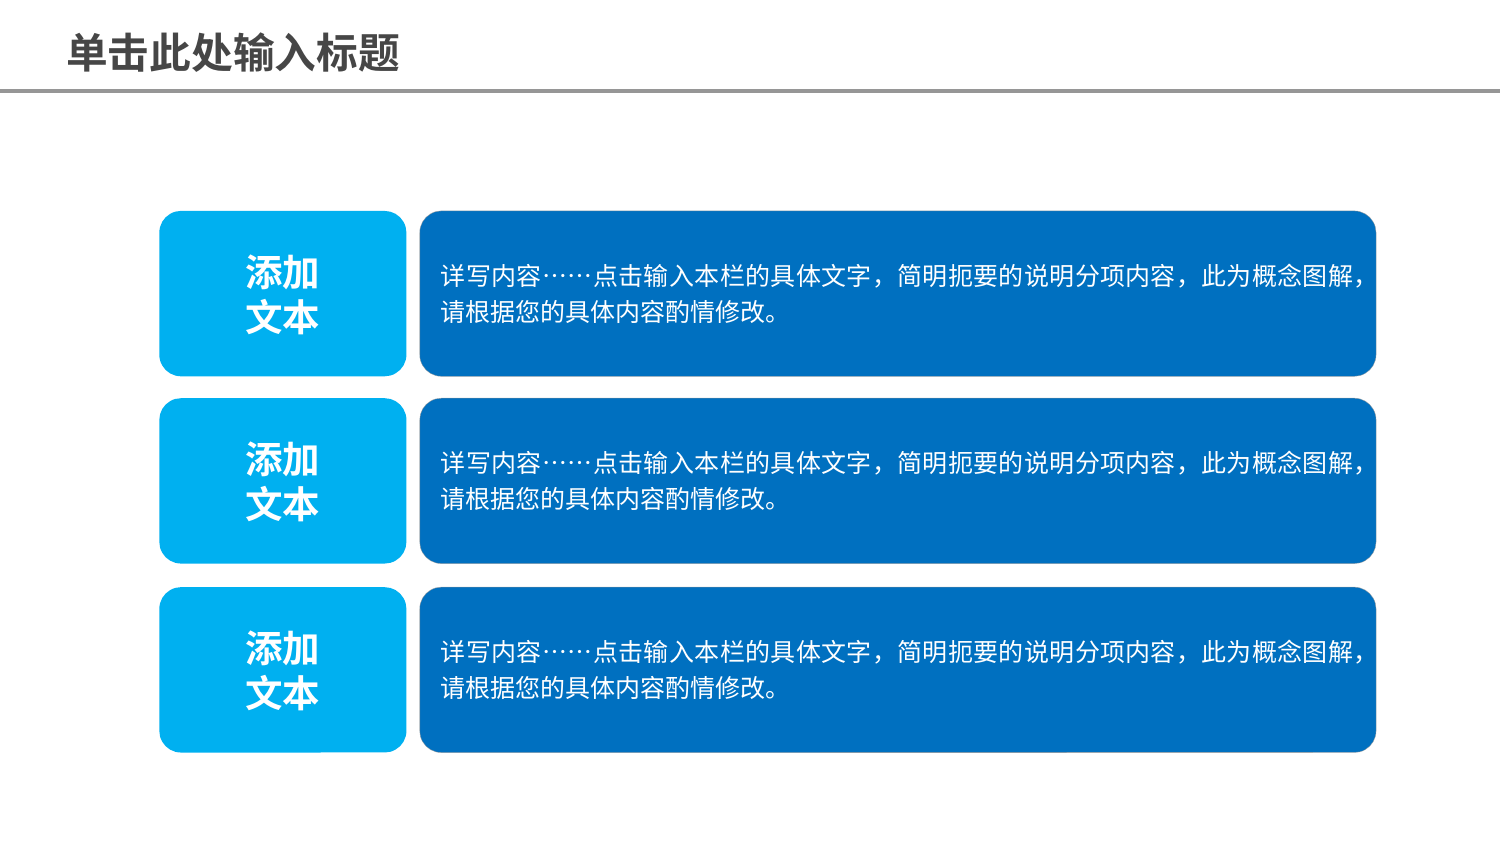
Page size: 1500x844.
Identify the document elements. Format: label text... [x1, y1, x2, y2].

text_box 单击此处输入标题 [51, 9, 443, 85]
text_box 详写内容……点击输入本栏的具体文字，简明扼要的说明分项内容，此为概念图解，请根据您的具体内容酌情修改。 [419, 587, 1377, 753]
text_box 详写内容……点击输入本栏的具体文字，简明扼要的说明分项内容，此为概念图解，请根据您的具体内容酌情修改。 [419, 210, 1377, 377]
text_box 添加 文本 [159, 587, 407, 753]
text_box 添加 文本 [159, 398, 407, 564]
text_box 详写内容……点击输入本栏的具体文字，简明扼要的说明分项内容，此为概念图解，请根据您的具体内容酌情修改。 [419, 398, 1377, 564]
text_box 添加 文本 [159, 210, 407, 377]
